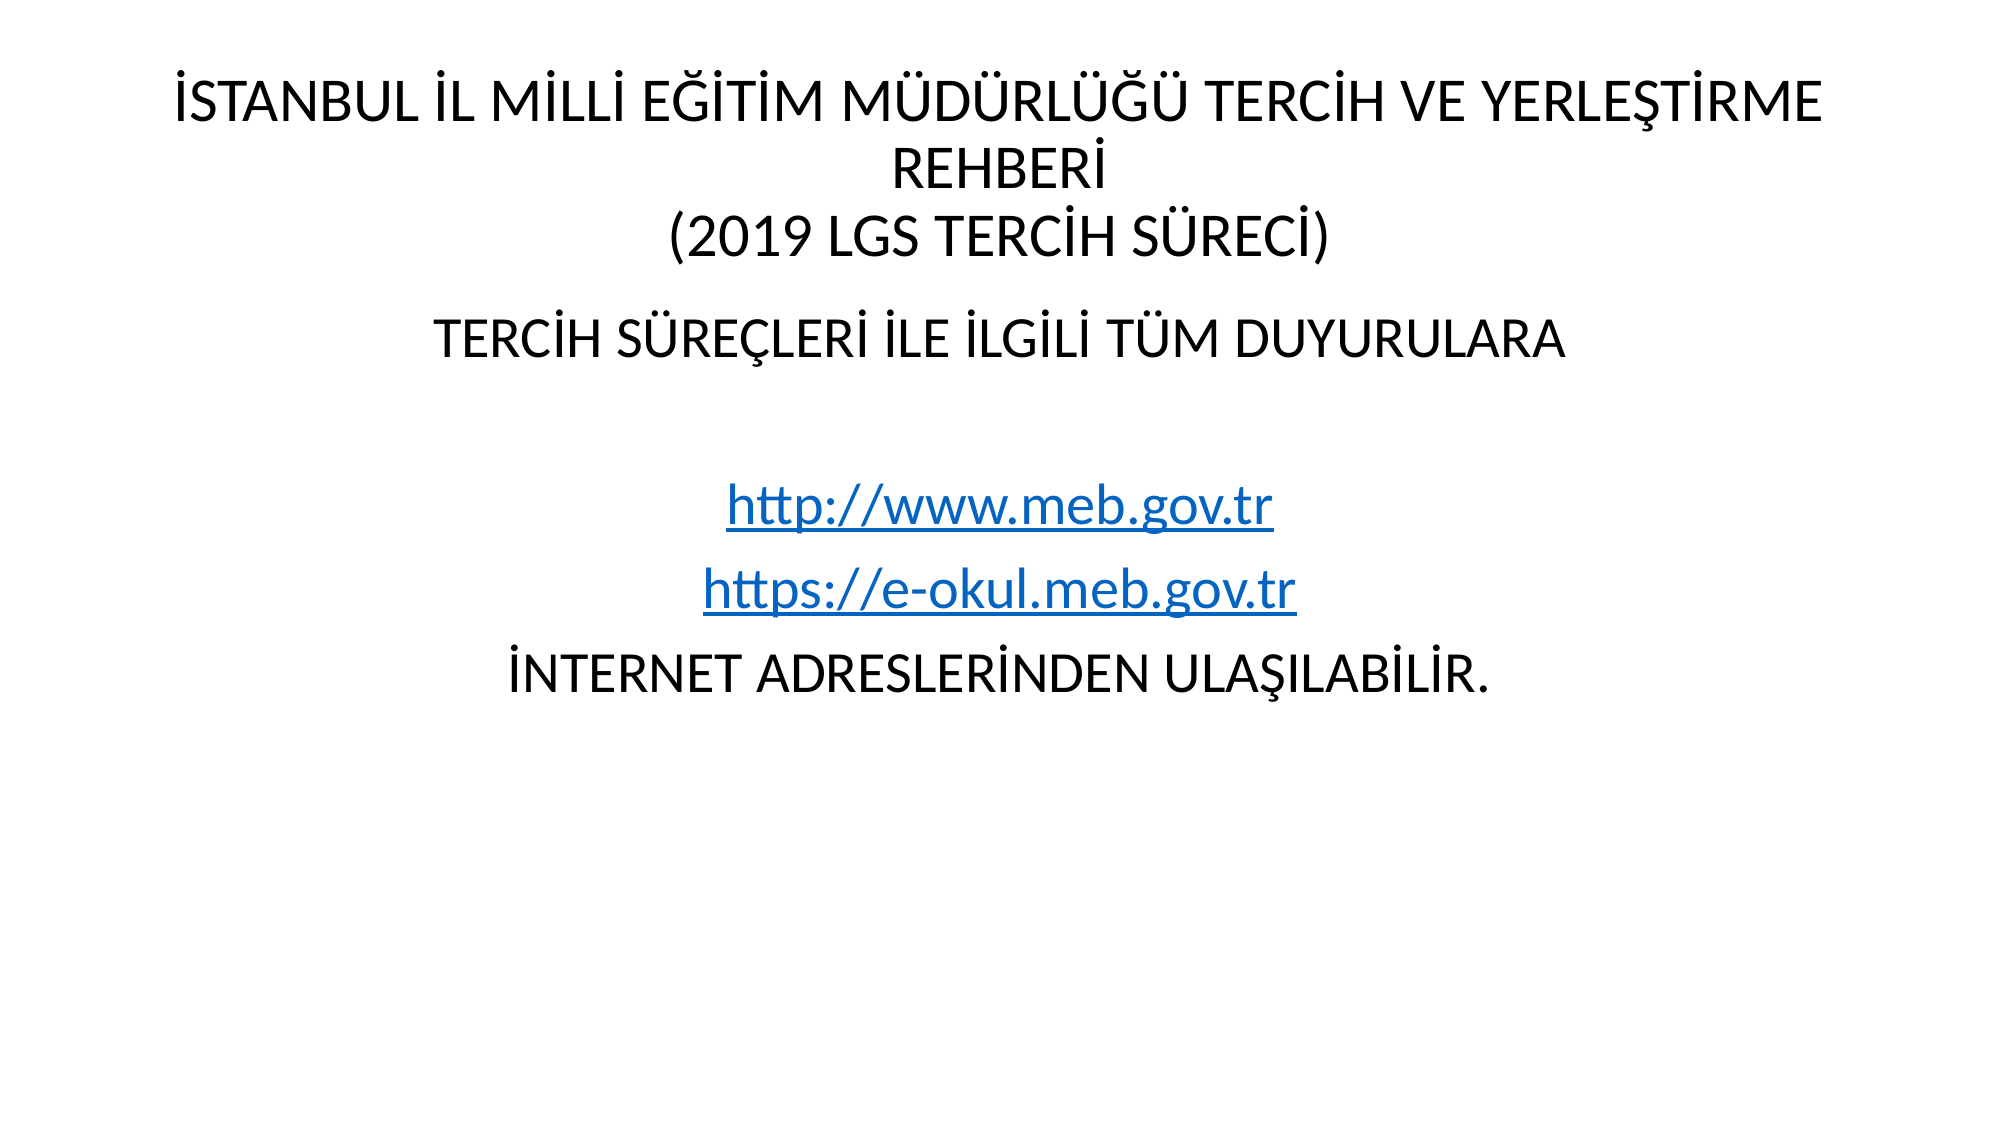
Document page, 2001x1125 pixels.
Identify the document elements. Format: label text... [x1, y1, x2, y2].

title İSTANBUL İL MİLLİ EĞİTİM MÜDÜRLÜĞÜ TERCİH VE YERLEŞTİRME REHBERİ (2019 LGS TERCİH SÜRECİ) [137, 59, 1863, 278]
list TERCİH SÜREÇLERİ İLE İLGİLİ TÜM DUYURULARA http://www.meb.gov.tr https://e-okul.meb.gov.tr İNTERNET ADRESLERİNDEN ULAŞILABİLİR. [137, 299, 1863, 1014]
